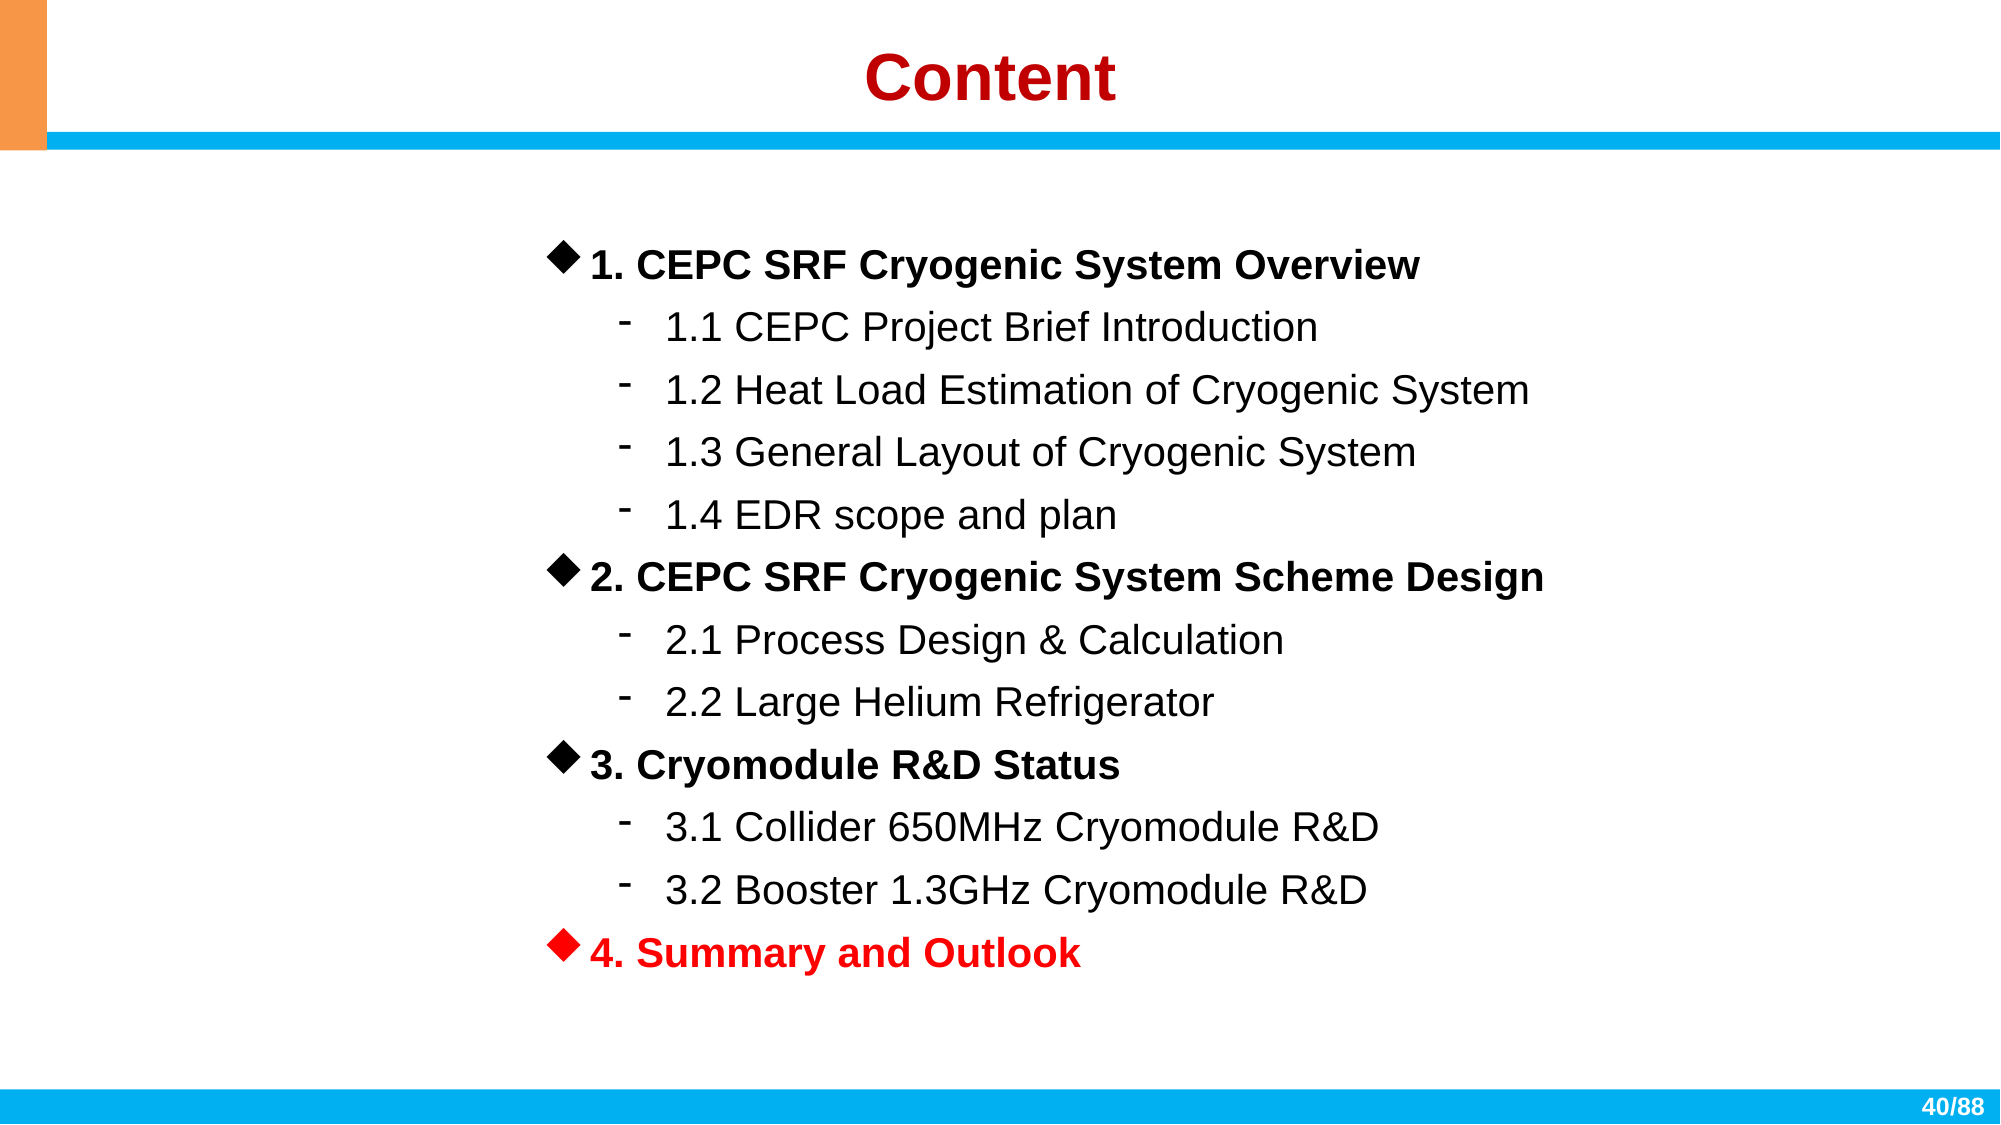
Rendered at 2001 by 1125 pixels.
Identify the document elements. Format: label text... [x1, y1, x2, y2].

text_box 1. CEPC SRF Cryogenic System Overview 1.1 CEPC Project Brief Introduction 1.2 Heat Load Estimation of Cryogenic System 1.3 General Layout of Cryogenic System 1.4 EDR scope and plan 2. CEPC SRF Cryogenic System Scheme Design 2.1 Process Design & Calculation 2.2 Large Helium Refrigerator 3. Cryomodule R&D Status 3.1 Collider 650MHz Cryomodule R&D 3.2 Booster 1.3GHz Cryomodule R&D 4. Summary and Outlook [528, 230, 1574, 983]
title Content [0, 14, 2000, 133]
slide_number 40/88 [1533, 1074, 2000, 1125]
